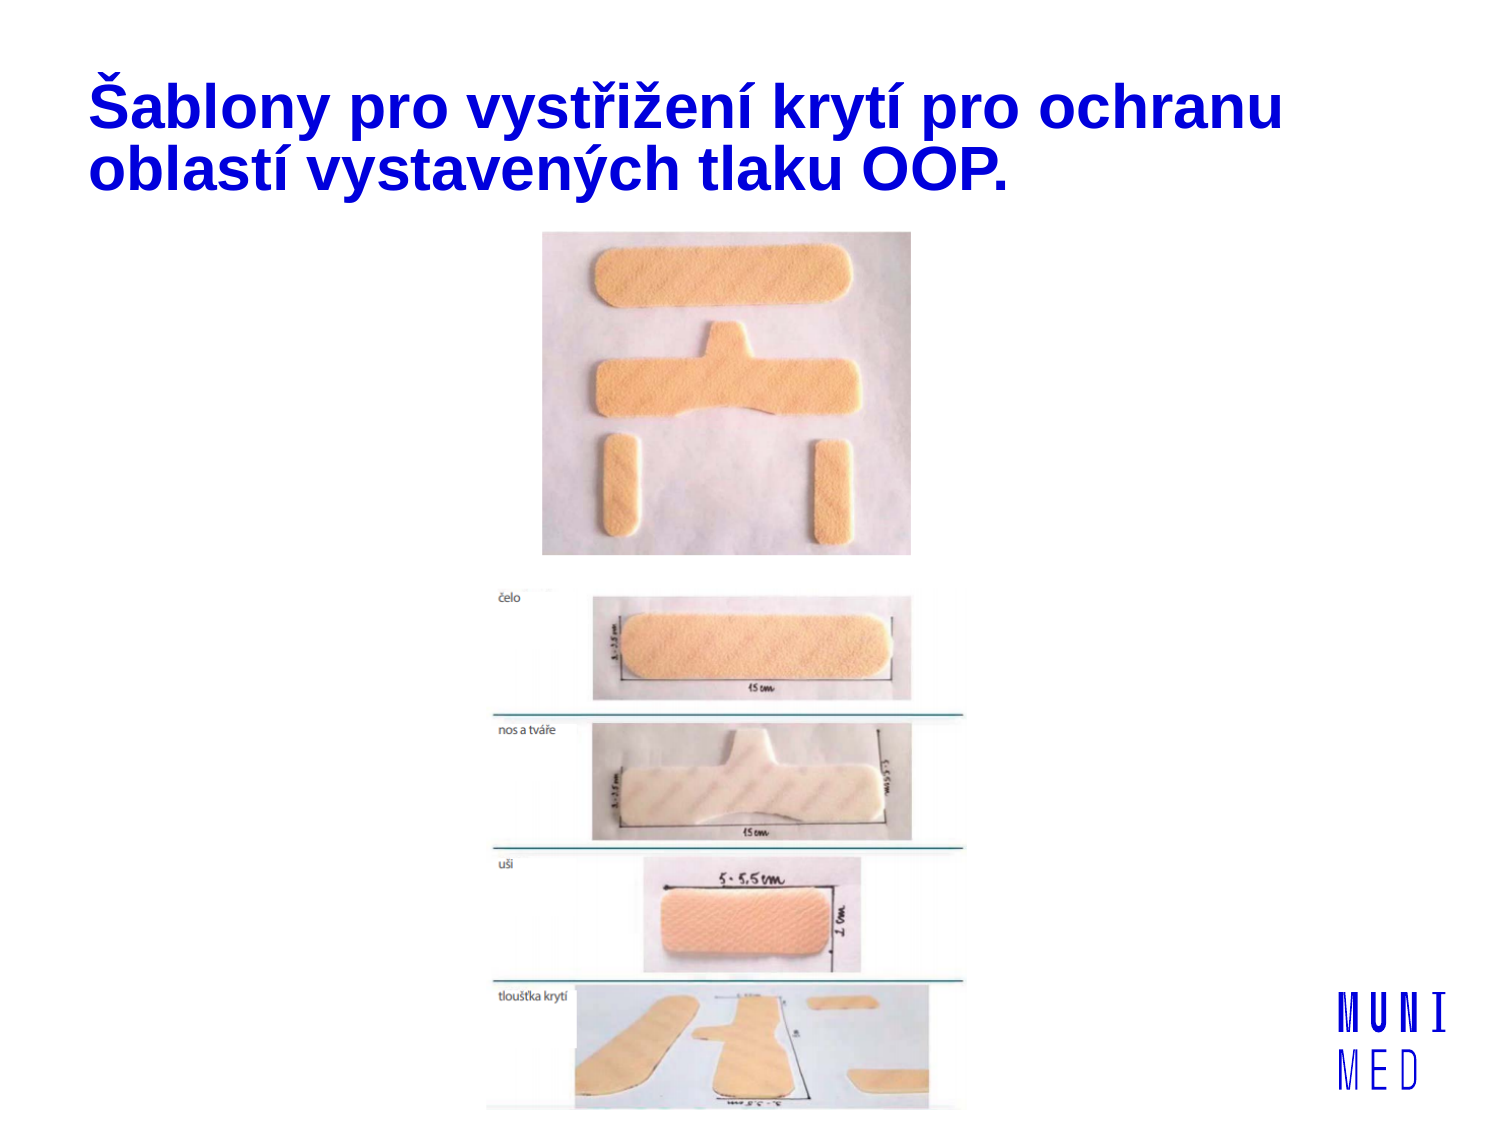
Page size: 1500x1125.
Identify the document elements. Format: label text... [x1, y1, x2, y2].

title Šablony pro vystřižení krytí pro ochranu oblastí vystavených tlaku OOP. [88, 78, 1412, 193]
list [466, 231, 1001, 1110]
